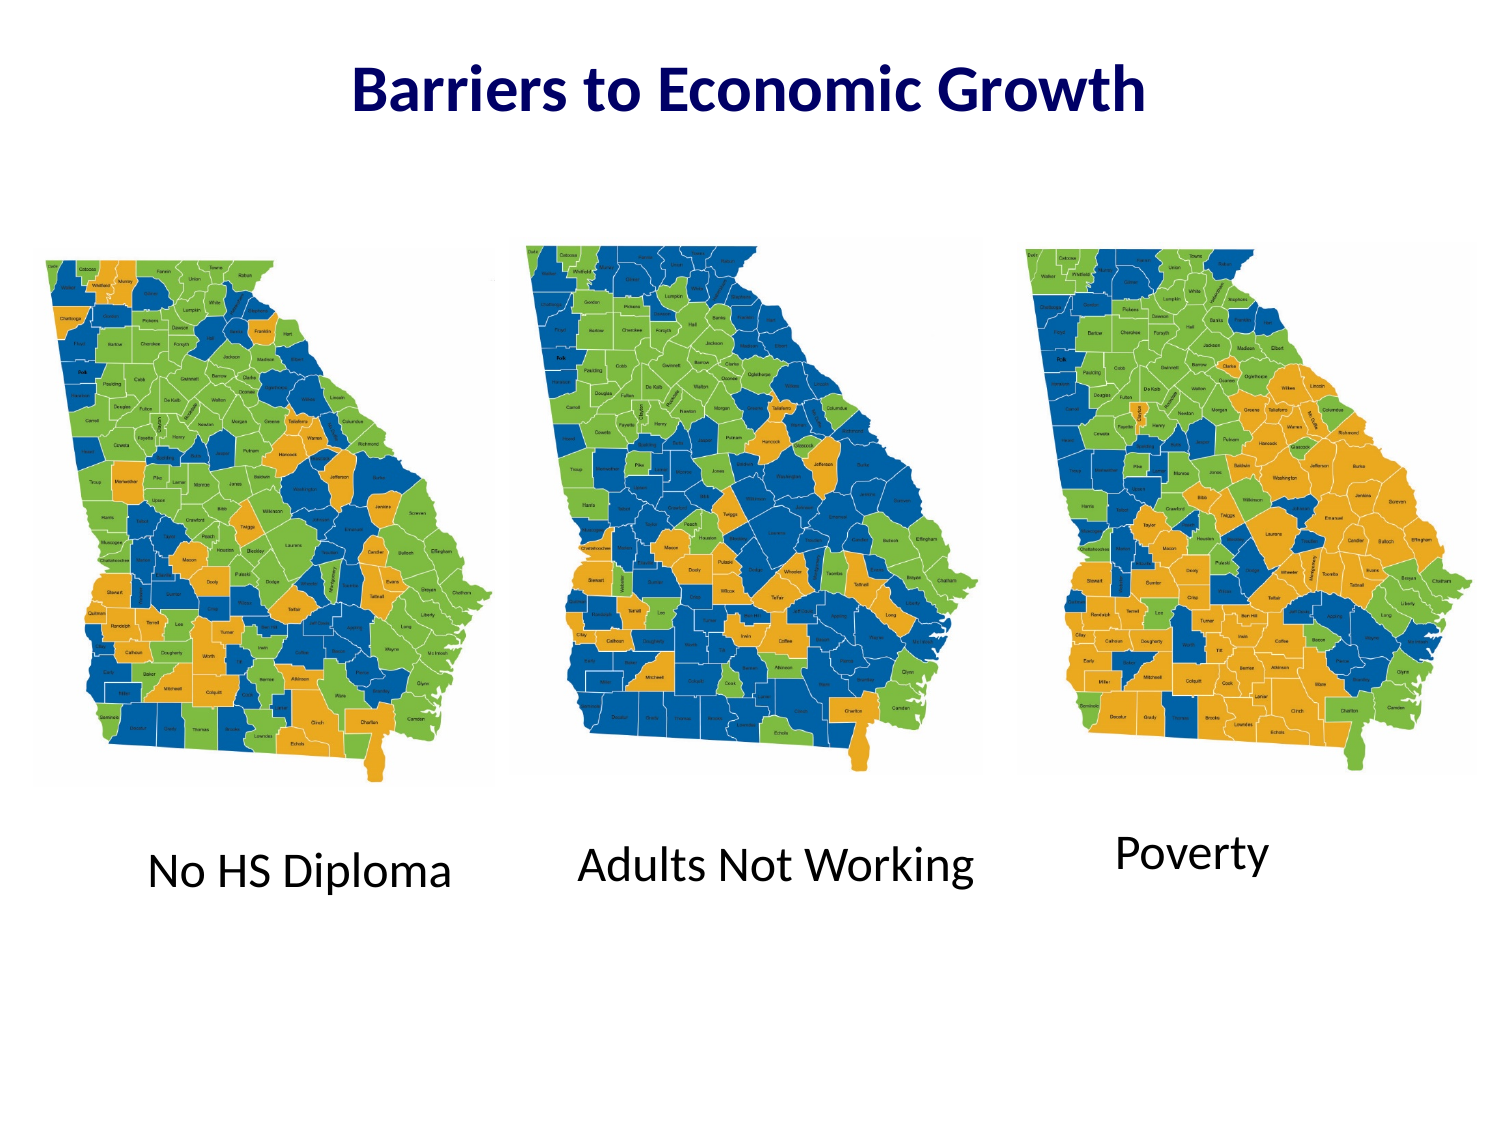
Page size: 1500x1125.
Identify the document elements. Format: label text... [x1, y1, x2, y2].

text_box Barriers to Economic Growth [0, 37, 1500, 133]
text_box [32, 248, 533, 906]
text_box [509, 237, 1063, 901]
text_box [1067, 242, 1500, 888]
